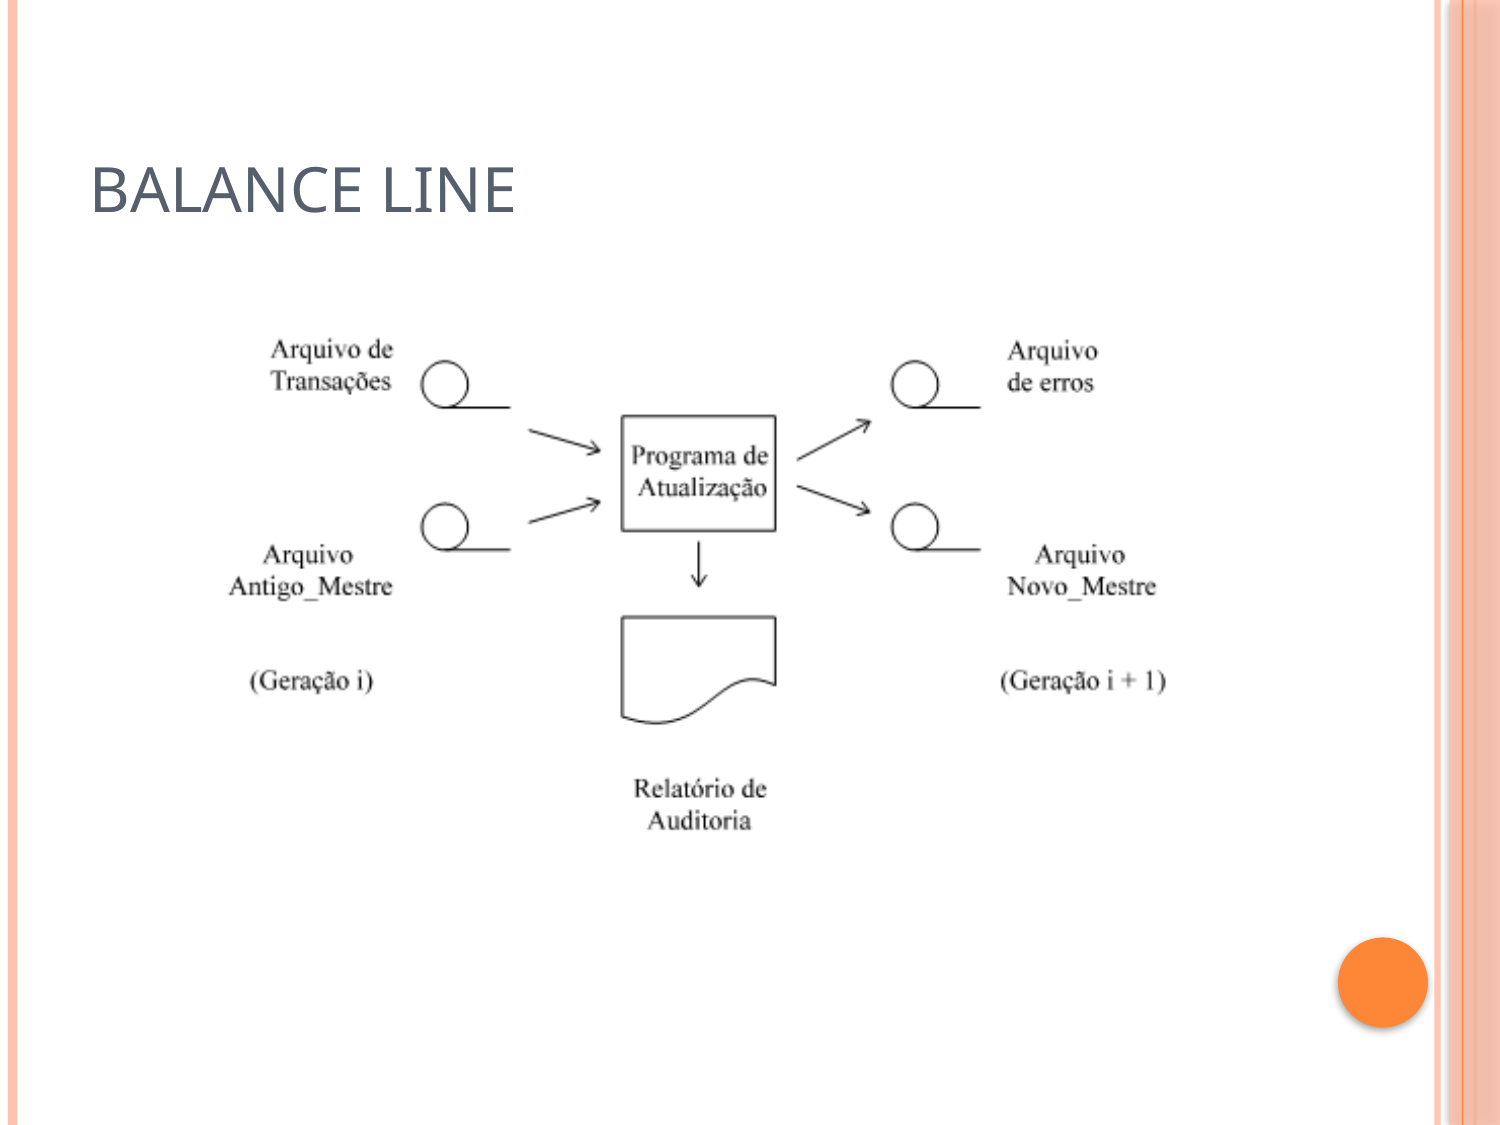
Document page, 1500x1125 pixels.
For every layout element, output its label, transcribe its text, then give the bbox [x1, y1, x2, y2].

picture [217, 313, 1176, 886]
title Balance Line [75, 45, 1300, 233]
